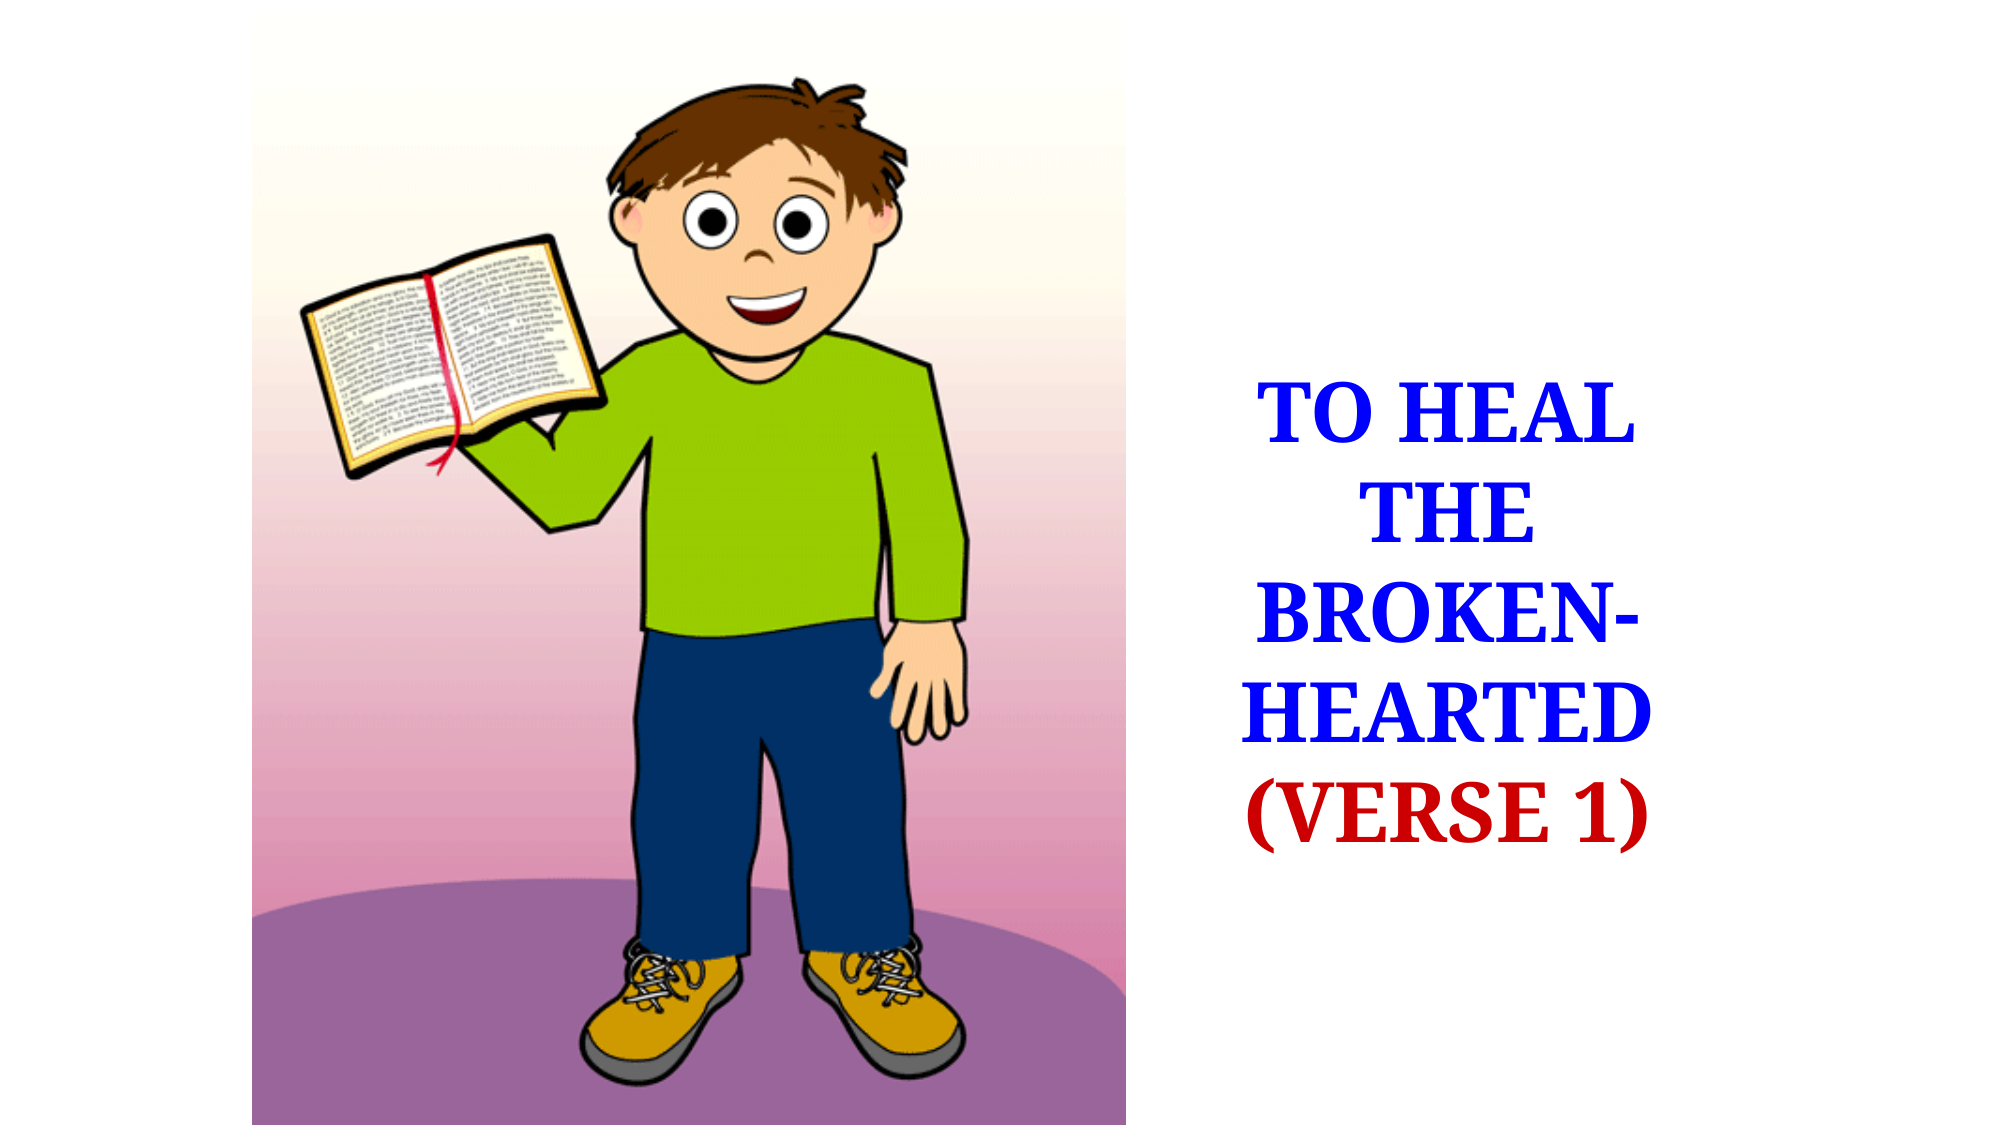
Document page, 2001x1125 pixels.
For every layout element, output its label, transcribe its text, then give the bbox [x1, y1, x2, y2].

picture [252, 0, 1126, 1125]
text_box TO HEAL THE BROKEN- HEARTED (VERSE 1) [1178, 352, 1718, 867]
